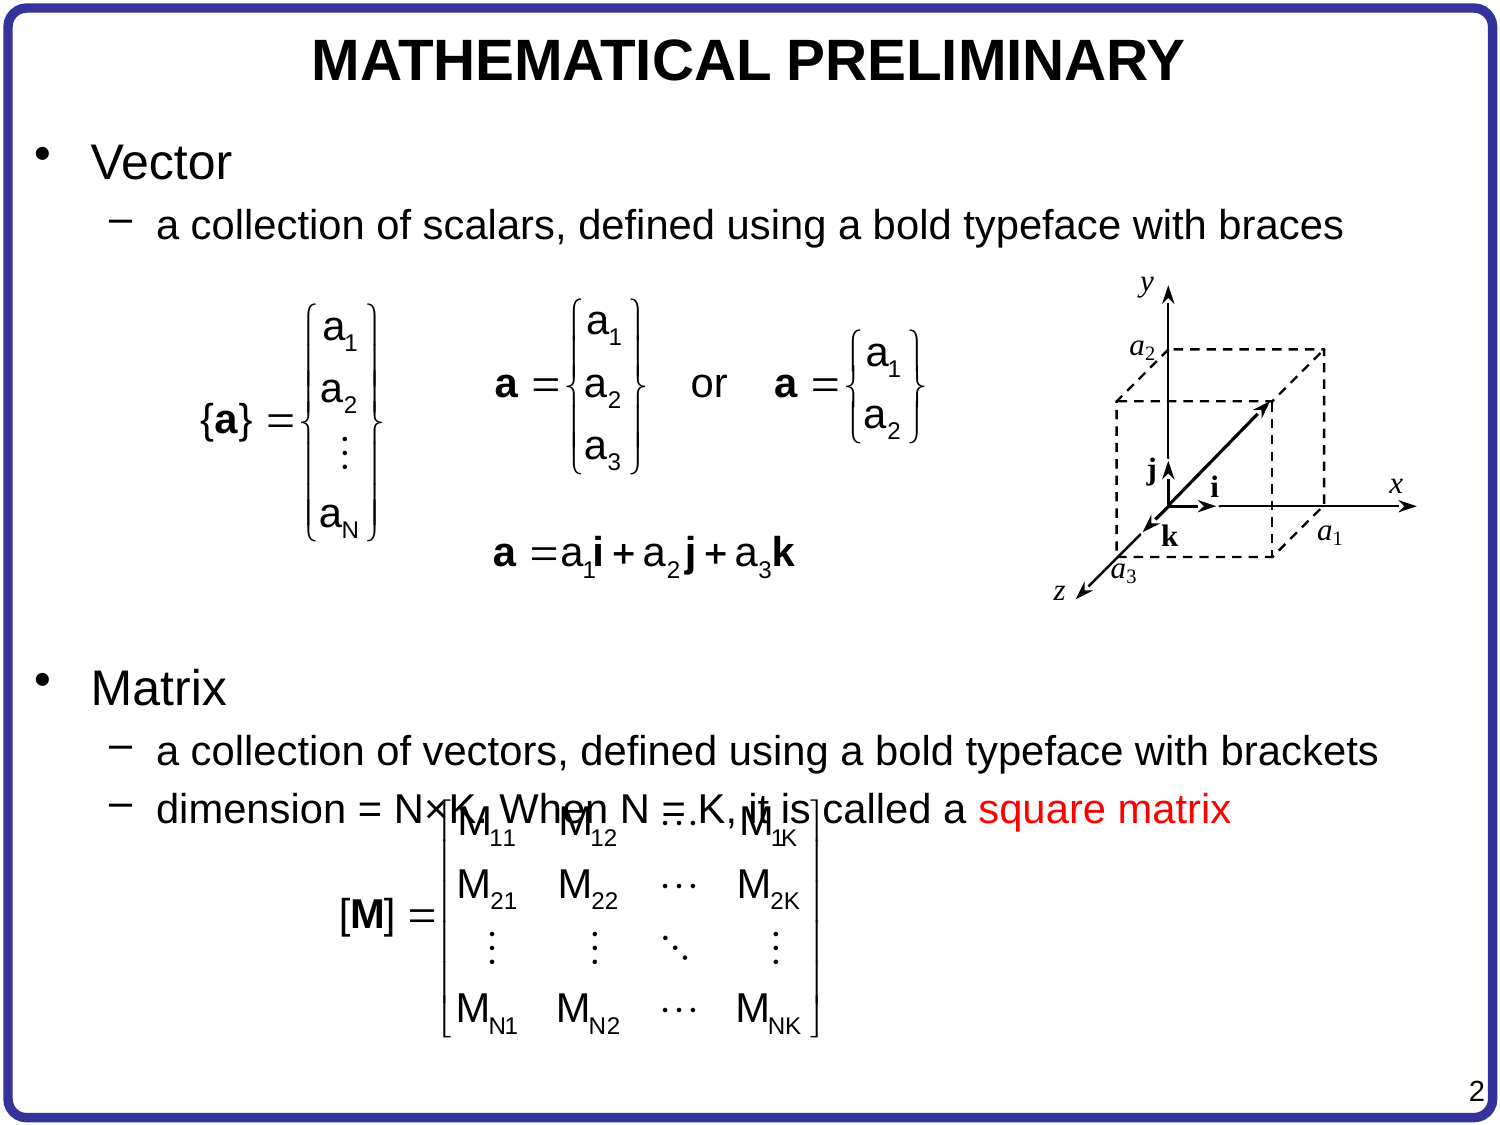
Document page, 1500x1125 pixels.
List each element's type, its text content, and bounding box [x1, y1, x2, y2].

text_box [1021, 249, 1459, 630]
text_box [491, 292, 930, 481]
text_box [196, 297, 389, 549]
title MATHEMATICAL PRELIMINARY [6, 7, 1492, 106]
list Vector a collection of scalars, defined using a bold typeface with braces Matrix a collection of vectors, defined using a bold typeface with brackets dimension = N×K. When N = K, it is called a square matrix [18, 121, 1481, 776]
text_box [489, 529, 801, 584]
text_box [336, 793, 830, 1044]
